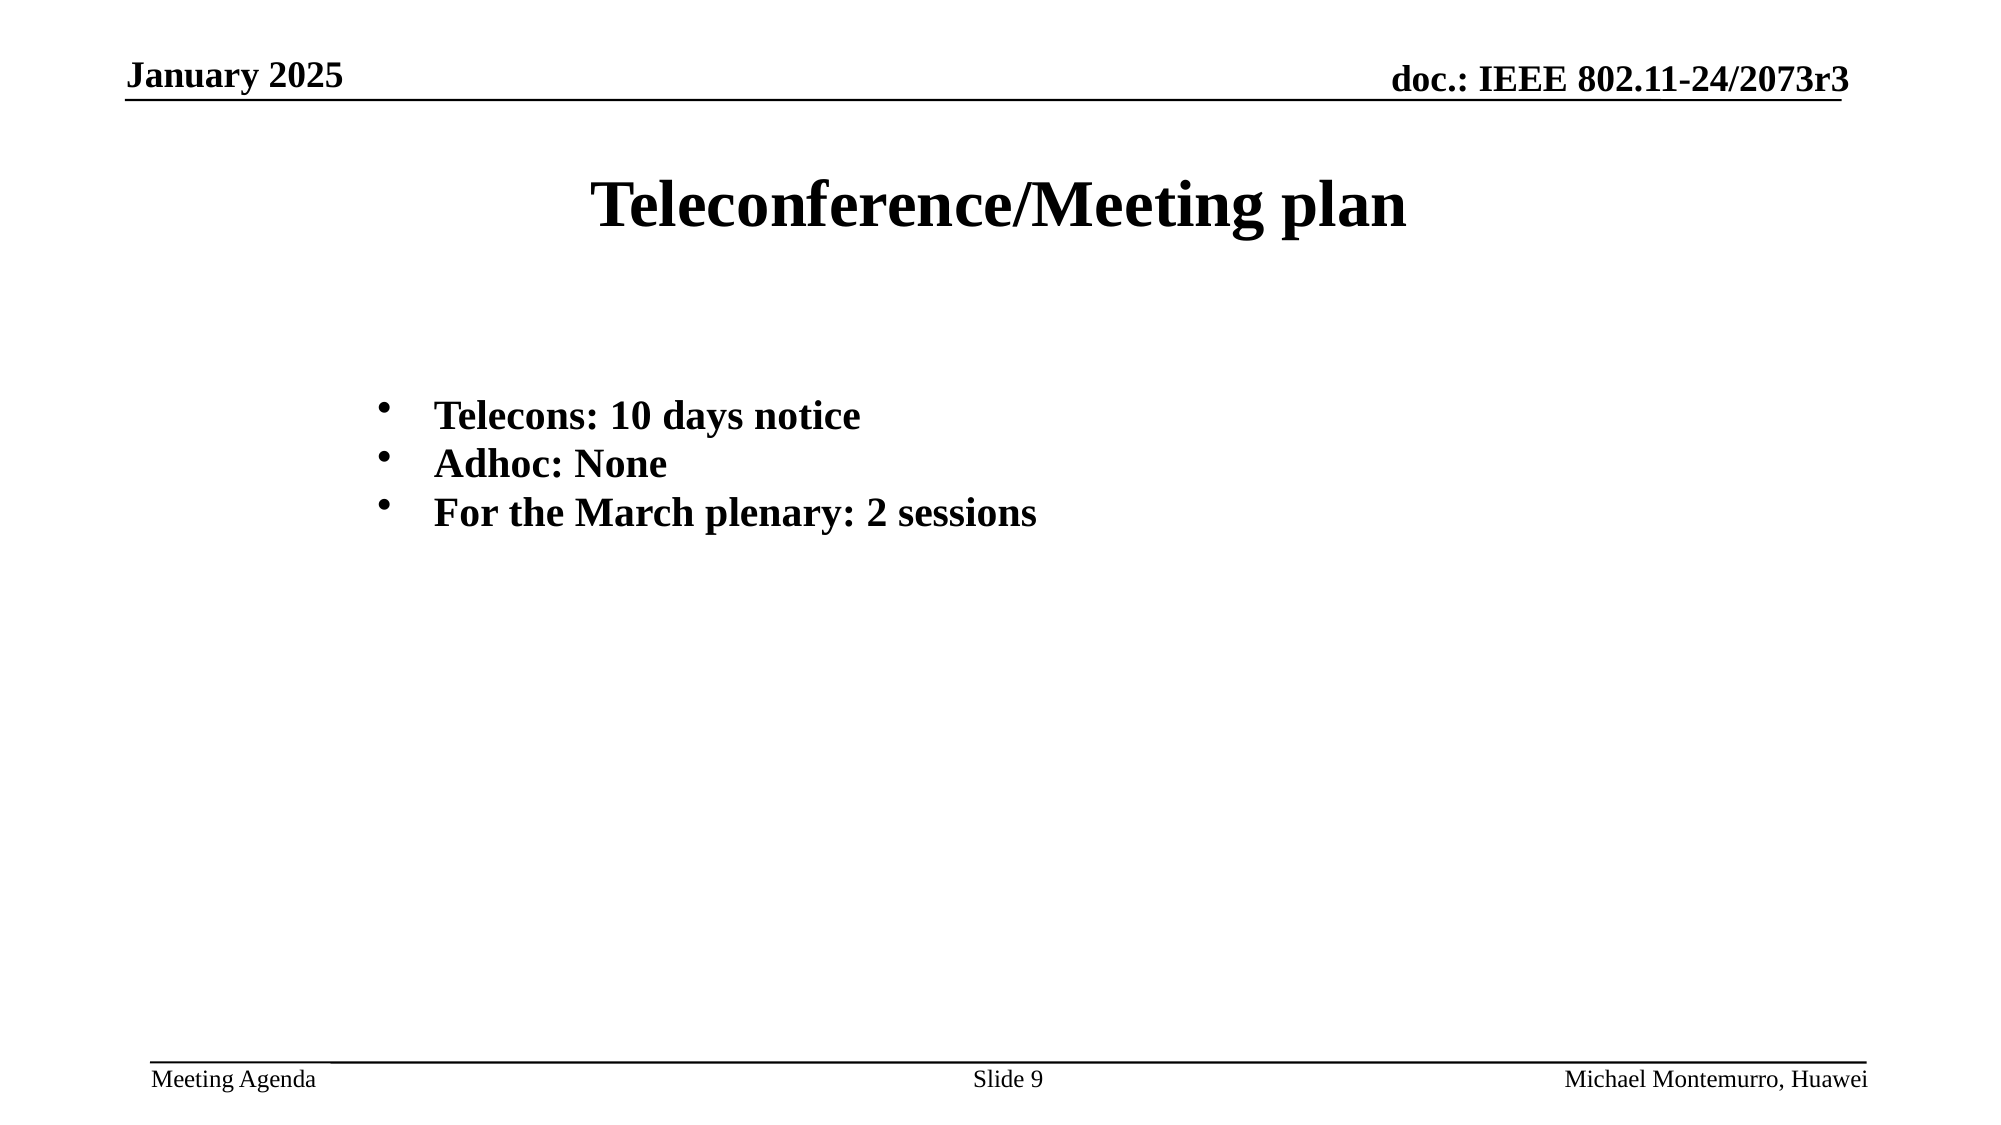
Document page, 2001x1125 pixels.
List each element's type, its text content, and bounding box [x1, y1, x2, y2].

slide_number Slide 9 [972, 1061, 1045, 1093]
list Telecons: 10 days notice Adhoc: None For the March plenary: 2 sessions [362, 331, 1638, 1007]
footer Michael Montemurro, Huawei [1266, 1061, 1869, 1093]
title Teleconference/Meeting plan [150, 112, 1850, 288]
